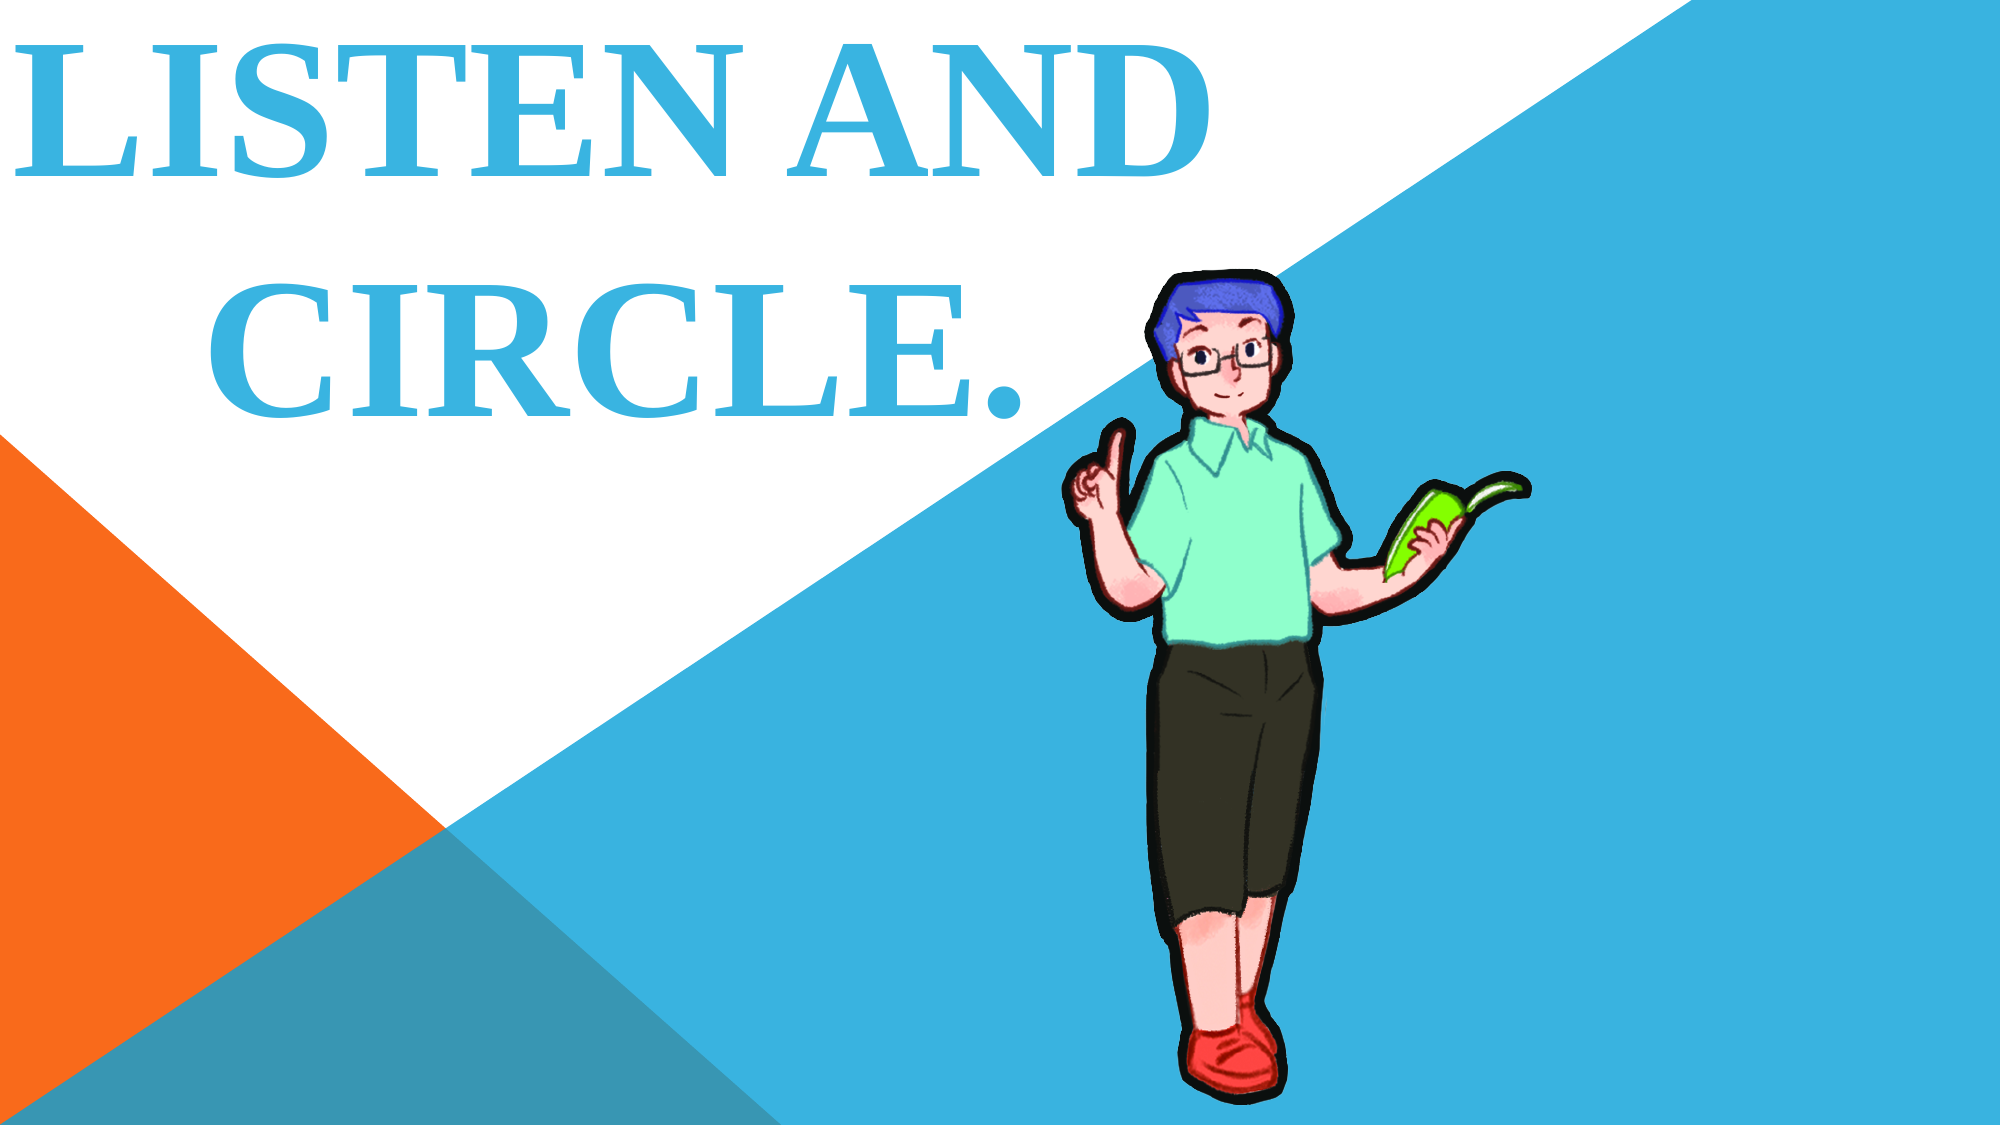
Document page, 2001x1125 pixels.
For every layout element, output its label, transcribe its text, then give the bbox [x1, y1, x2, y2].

title listen and circle. [0, 260, 738, 458]
picture [743, 199, 1710, 1125]
